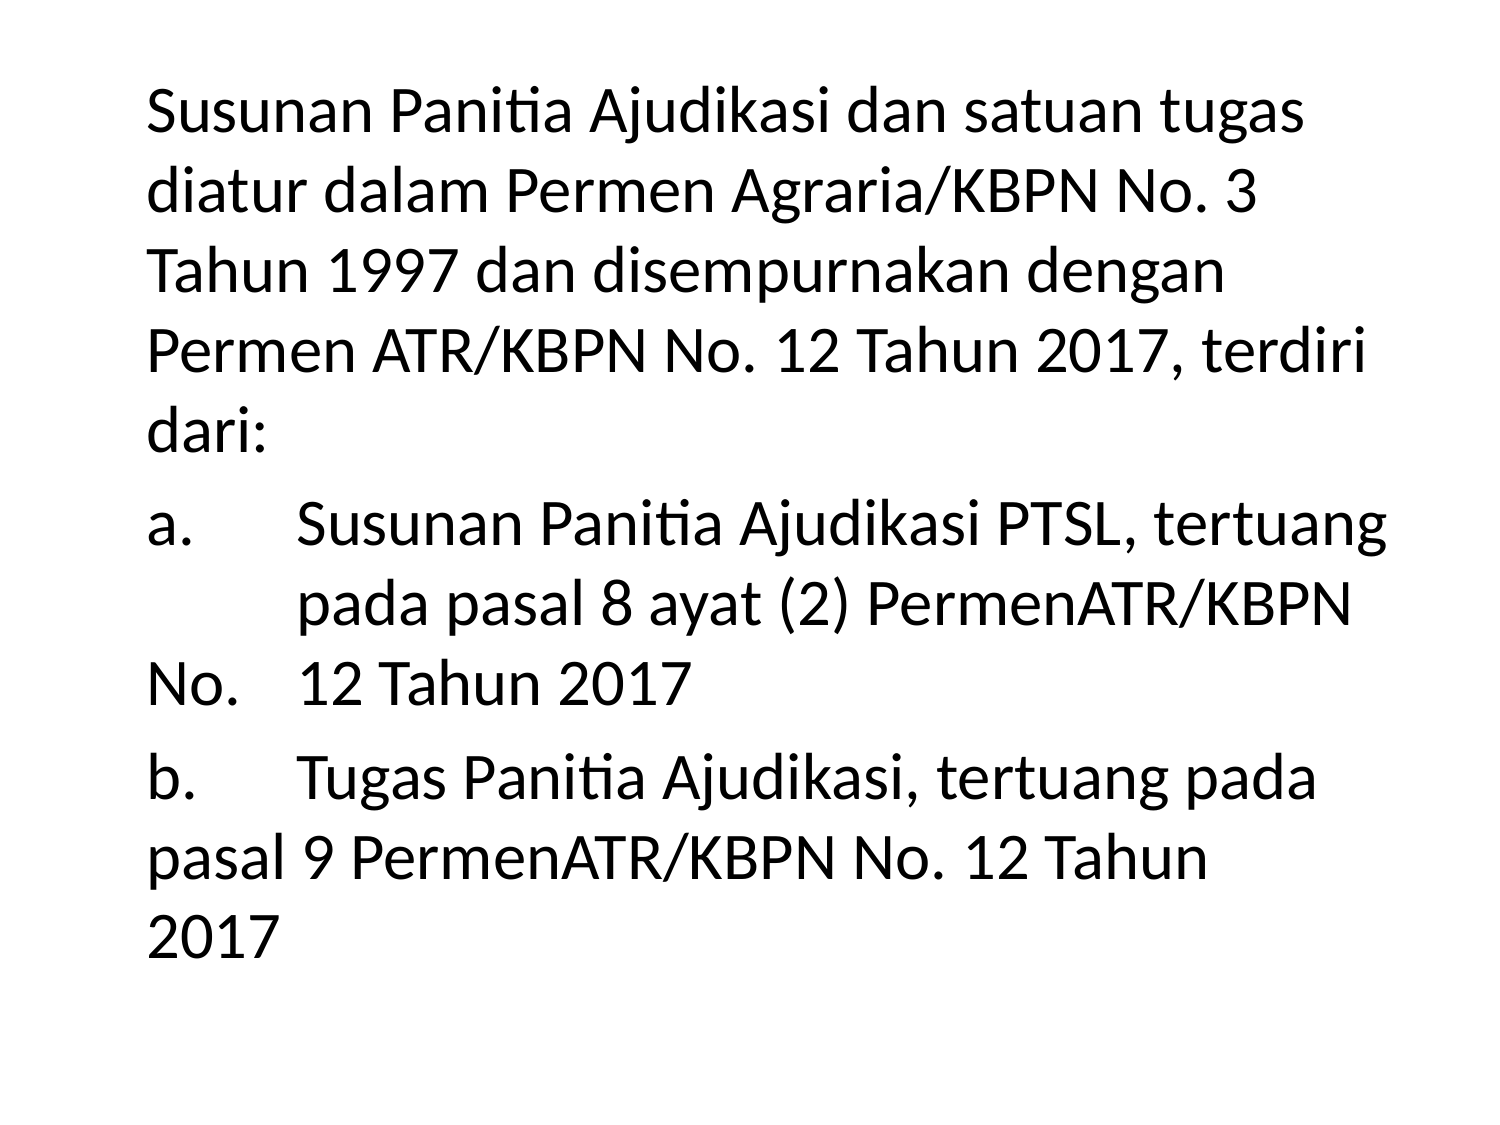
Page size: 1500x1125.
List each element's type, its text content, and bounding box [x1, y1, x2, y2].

list Susunan Panitia Ajudikasi dan satuan tugas diatur dalam Permen Agraria/KBPN No. 3 Tahun 1997 dan disempurnakan dengan Permen ATR/KBPN No. 12 Tahun 2017, terdiri dari: a. Susunan Panitia Ajudikasi PTSL, tertuang pada pasal 8 ayat (2) PermenATR/KBPN No. 12 Tahun 2017 b. Tugas Panitia Ajudikasi, tertuang pada pasal 9 PermenATR/KBPN No. 12 Tahun 2017 [75, 58, 1425, 1005]
